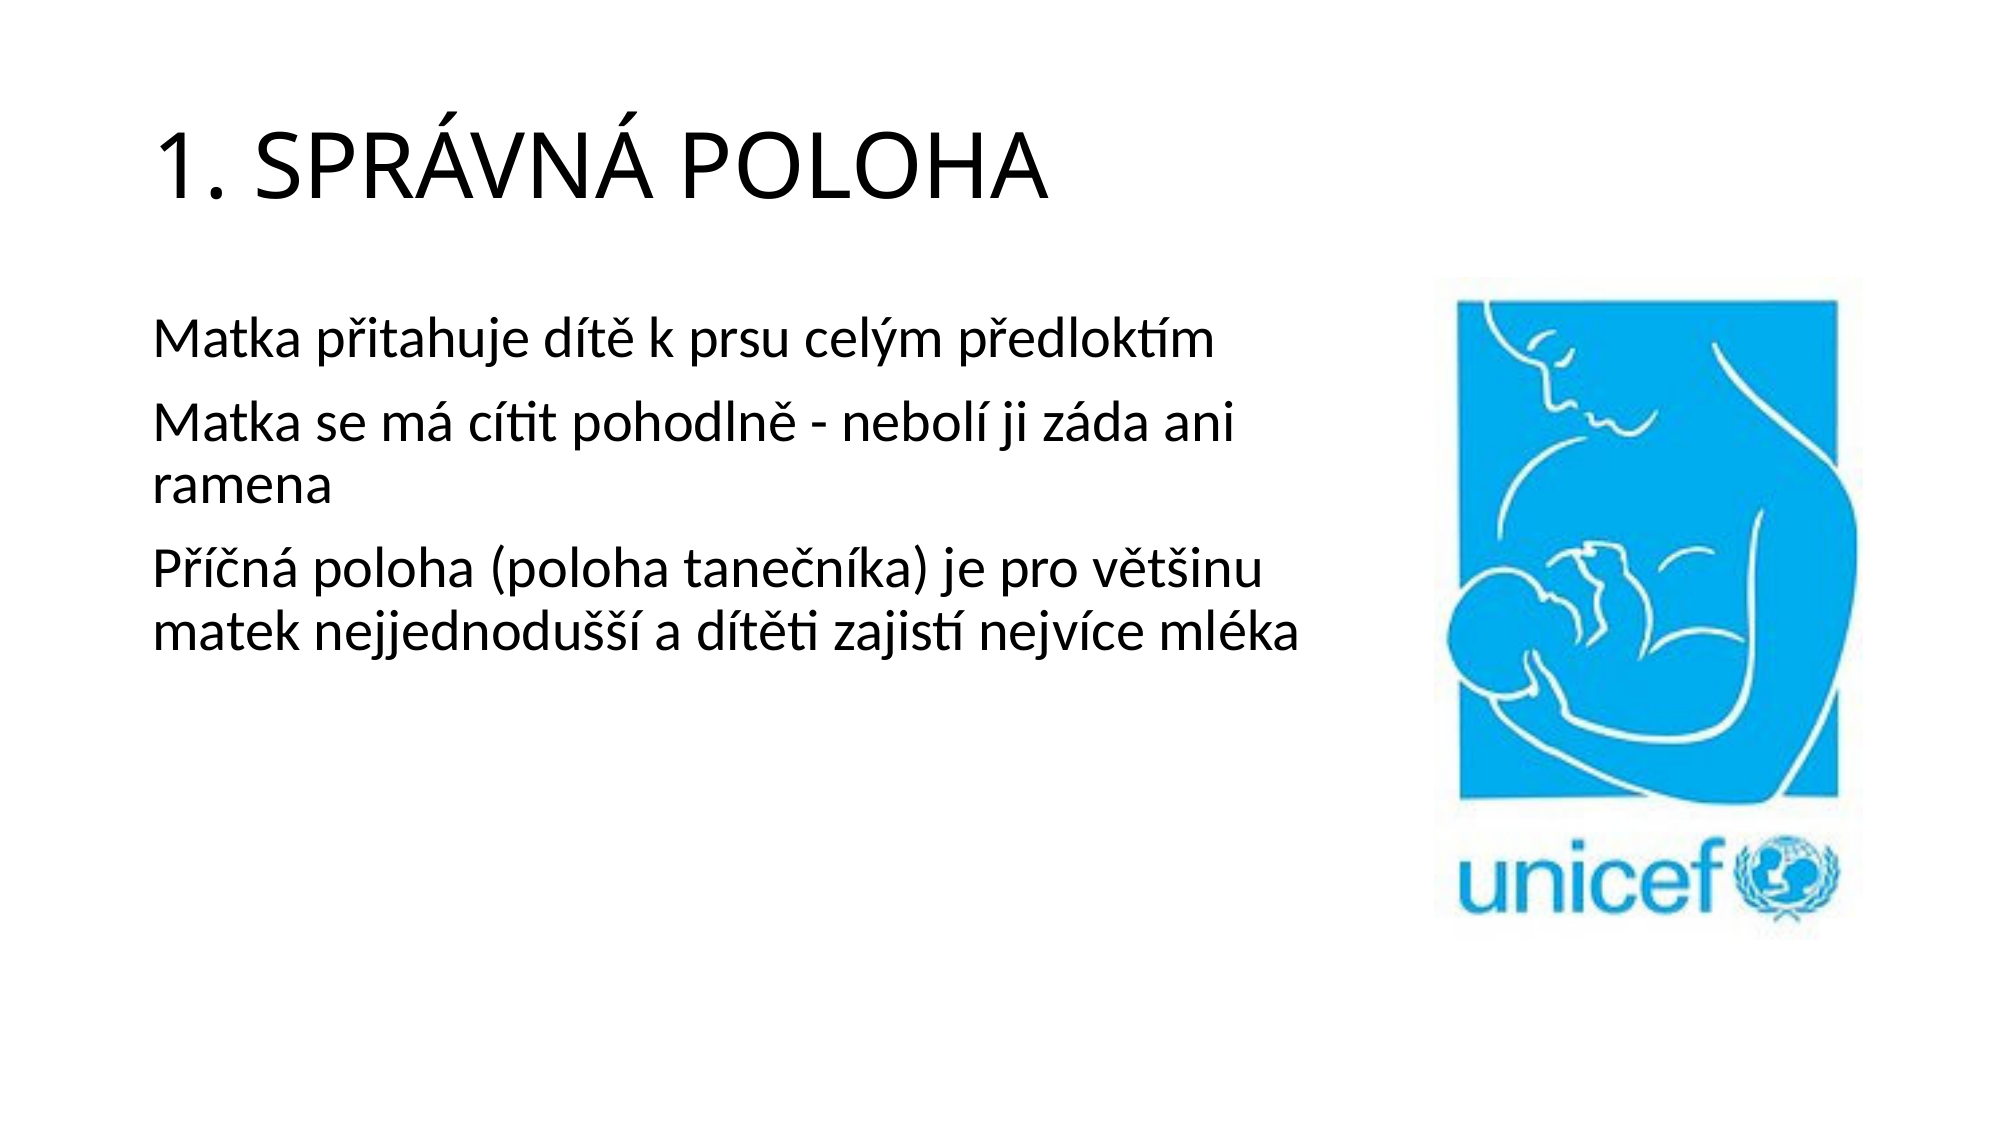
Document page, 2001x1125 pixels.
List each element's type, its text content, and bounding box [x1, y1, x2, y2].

picture [1434, 277, 1863, 941]
title 1. SPRÁVNÁ POLOHA [137, 59, 1863, 278]
list Matka přitahuje dítě k prsu celým předloktím Matka se má cítit pohodlně - nebolí ji záda ani ramena Příčná poloha (poloha tanečníka) je pro většinu matek nejjednodušší a dítěti zajistí nejvíce mléka [137, 299, 1435, 1014]
